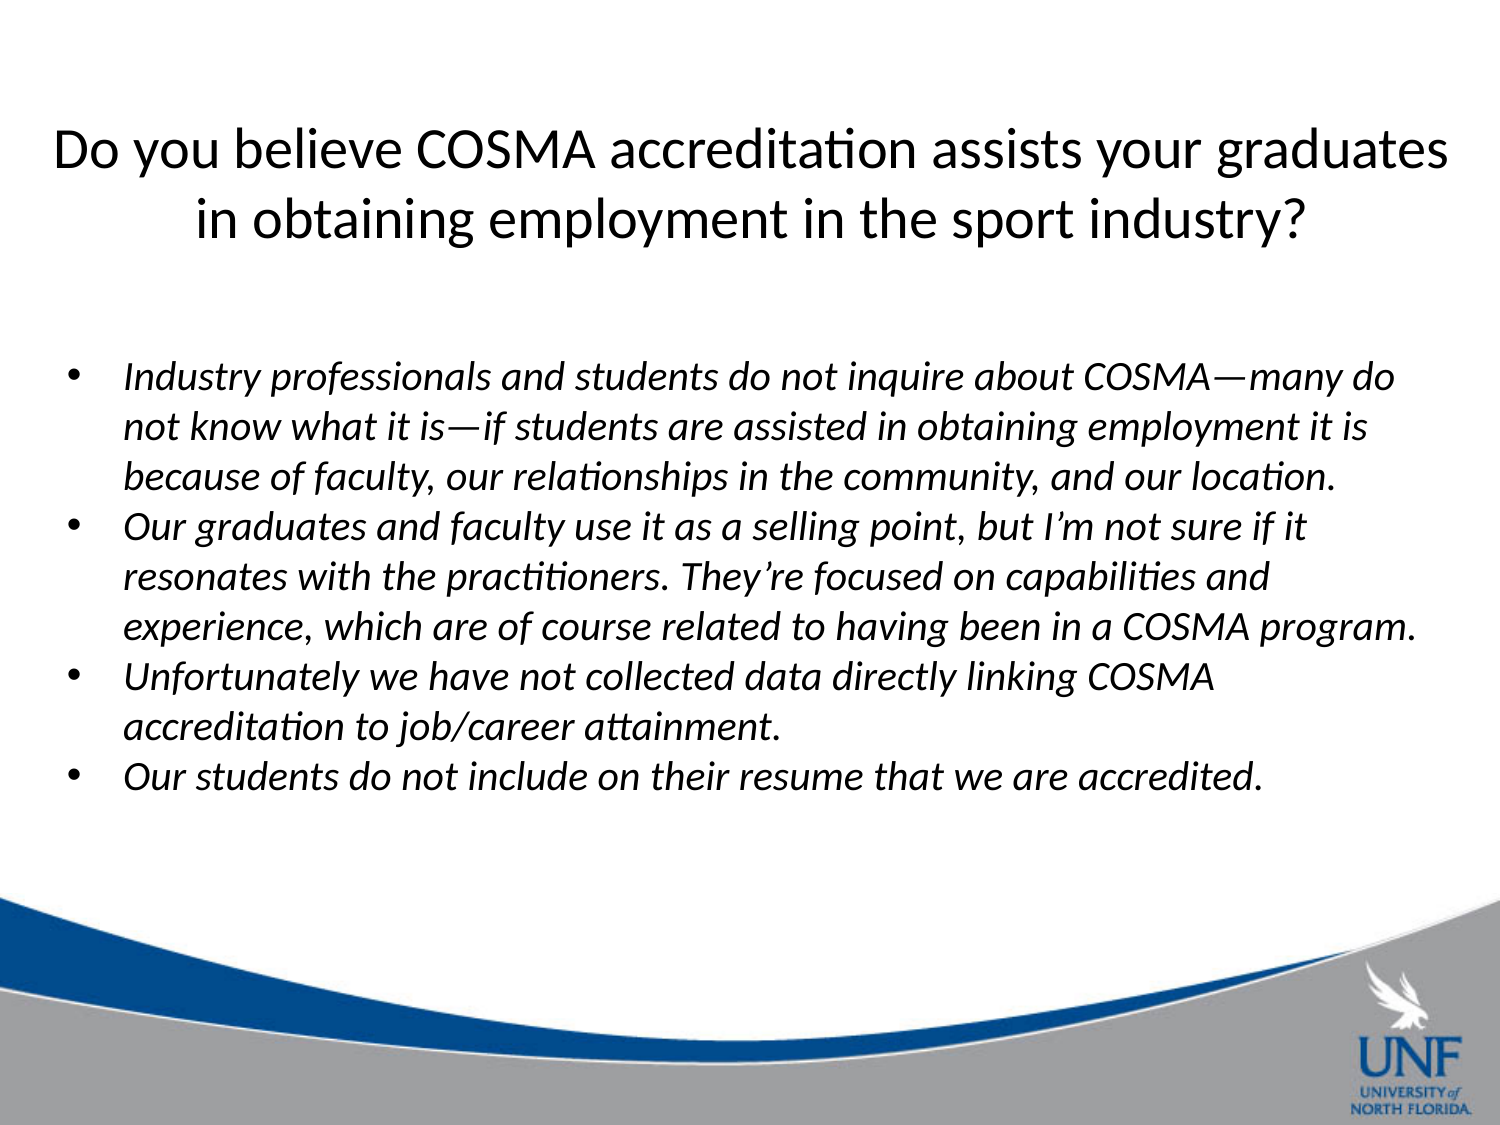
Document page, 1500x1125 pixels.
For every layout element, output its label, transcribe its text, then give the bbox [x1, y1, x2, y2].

title Do you believe COSMA accreditation assists your graduates in obtaining employment in the sport industry? [38, 45, 1467, 316]
picture [0, 893, 1500, 1125]
text_box Industry professionals and students do not inquire about COSMA—many do not know what it is—if students are assisted in obtaining employment it is because of faculty, our relationships in the community, and our location. Our graduates and faculty use it as a selling point, but I’m not sure if it resonates with the practitioners. They’re focused on capabilities and experience, which are of course related to having been in a COSMA program. Unfortunately we have not collected data directly linking COSMA accreditation to job/career attainment. Our students do not include on their resume that we are accredited. [0, 341, 1453, 807]
